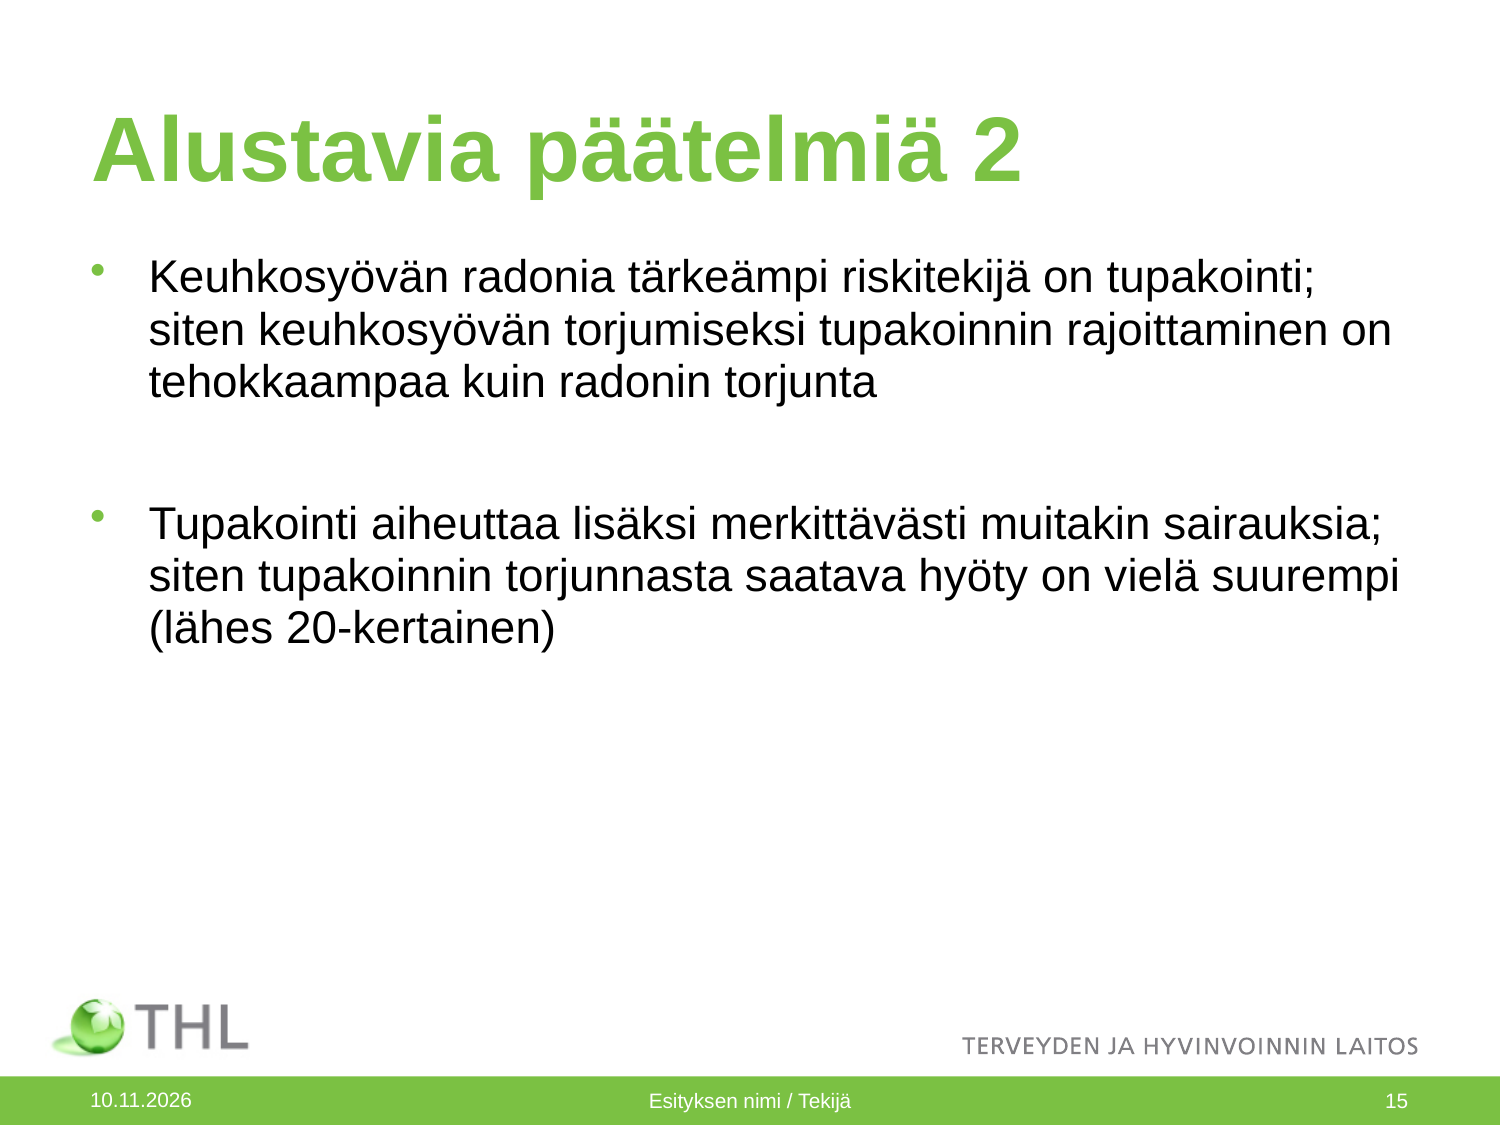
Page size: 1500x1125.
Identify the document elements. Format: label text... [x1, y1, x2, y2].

slide_number 15 [1245, 1082, 1424, 1118]
list Keuhkosyövän radonia tärkeämpi riskitekijä on tupakointi; siten keuhkosyövän torjumiseksi tupakoinnin rajoittaminen on tehokkaampaa kuin radonin torjunta Tupakointi aiheuttaa lisäksi merkittävästi muitakin sairauksia; siten tupakoinnin torjunnasta saatava hyöty on vielä suurempi (lähes 20-kertainen) [74, 243, 1424, 965]
picture [24, 983, 275, 1067]
title Alustavia päätelmiä 2 [76, 42, 1424, 209]
footer Esityksen nimi / Tekijä [253, 1082, 1245, 1118]
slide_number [74, 1080, 255, 1118]
